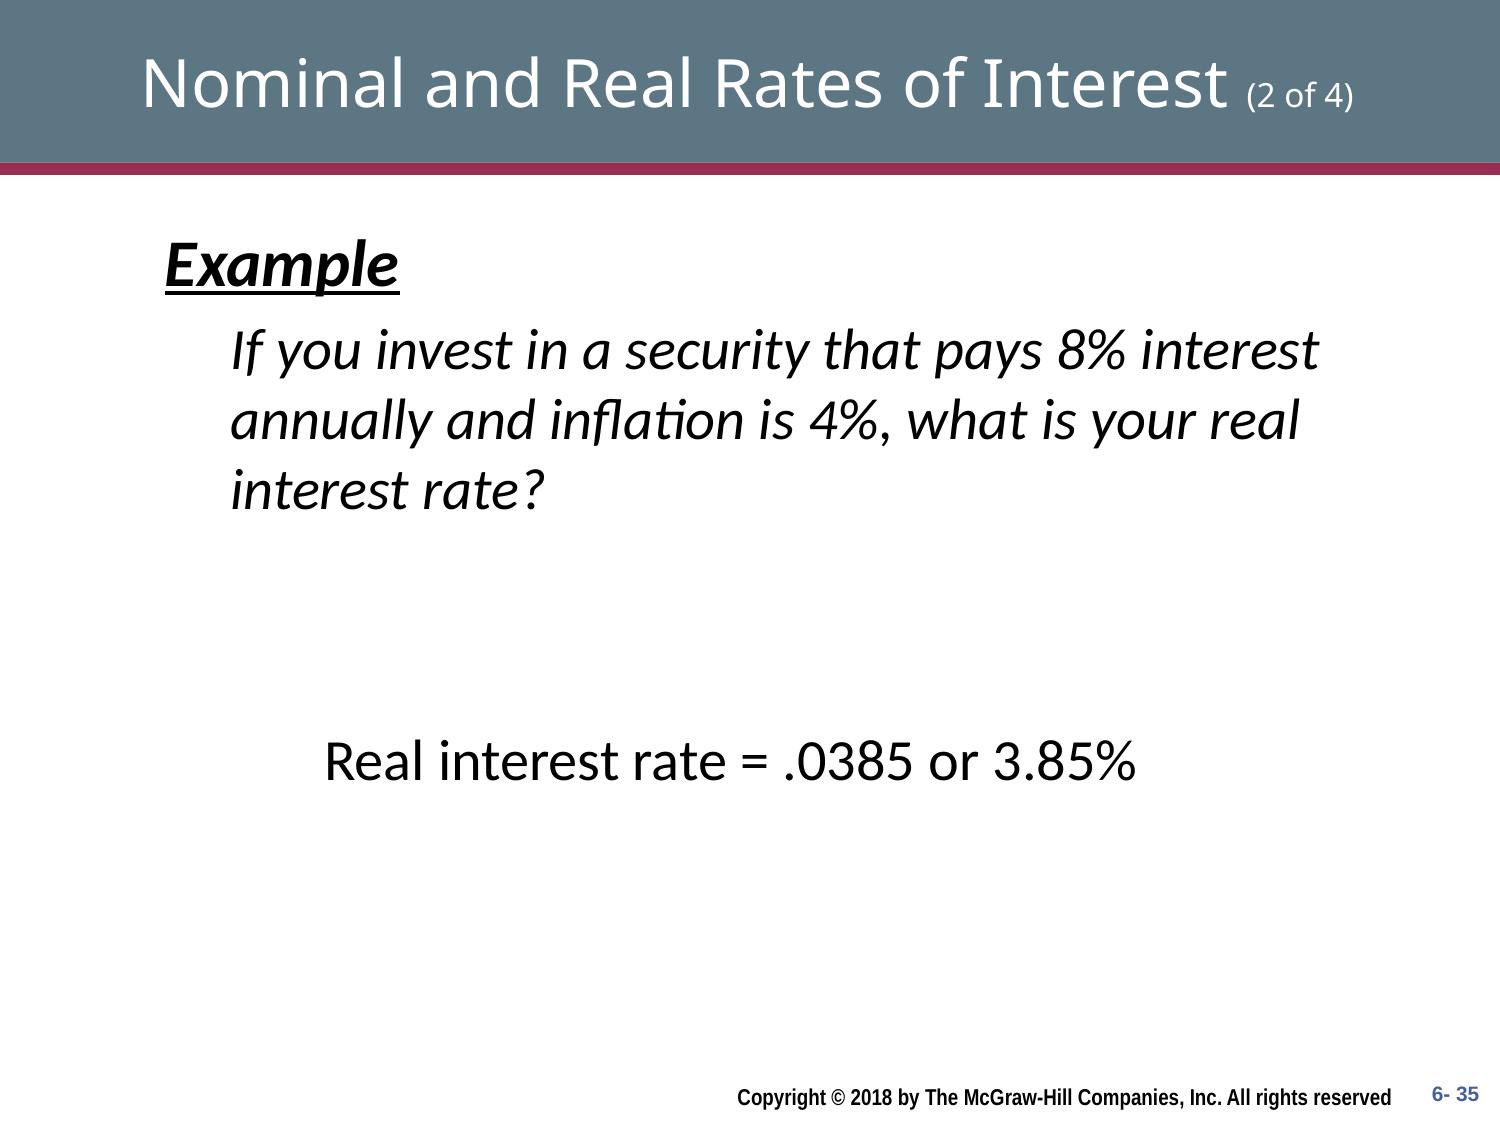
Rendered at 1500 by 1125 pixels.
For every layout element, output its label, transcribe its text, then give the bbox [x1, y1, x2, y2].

title Nominal and Real Rates of Interest (2 of 4) [37, 12, 1457, 150]
list Example If you invest in a security that pays 8% interest annually and inflation is 4%, what is your real interest rate? [150, 212, 1425, 963]
